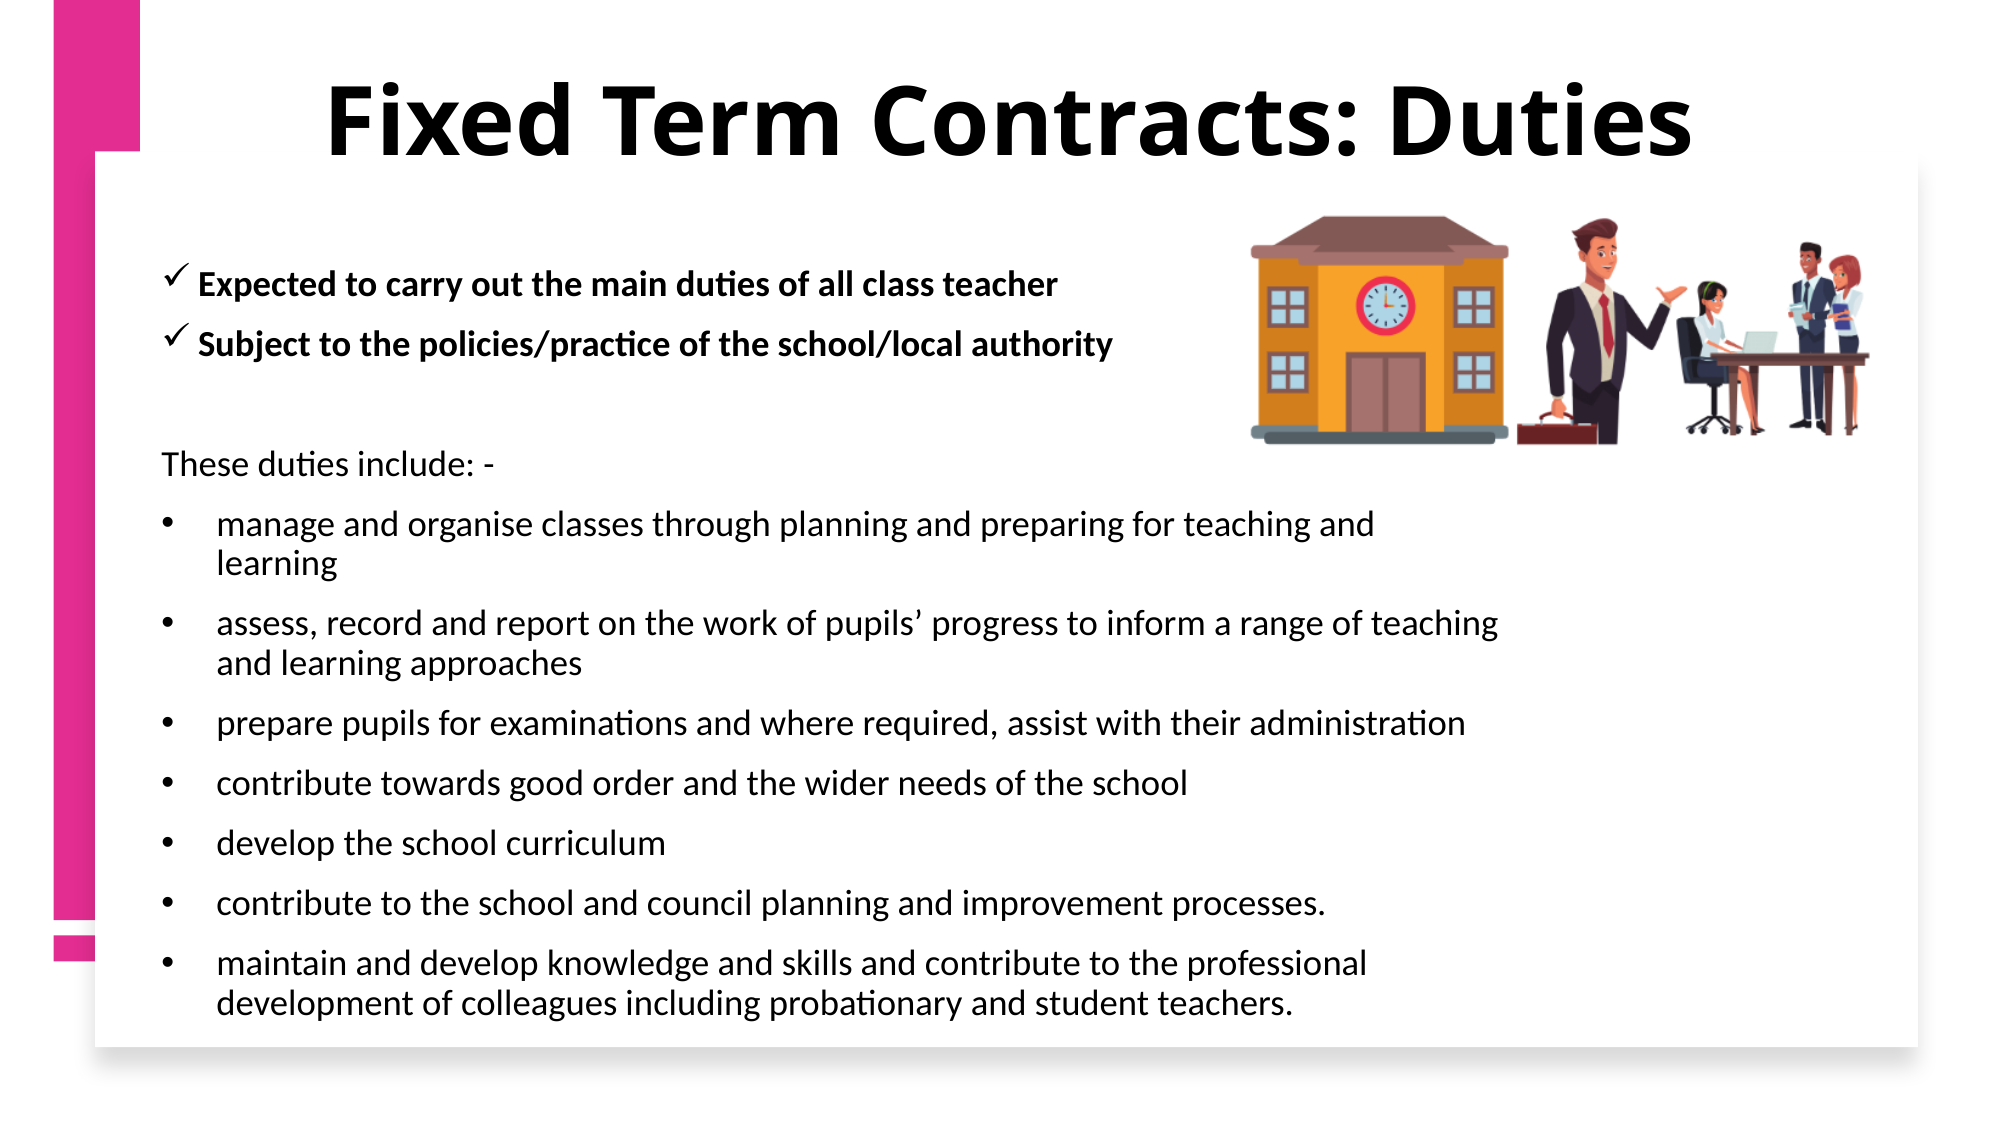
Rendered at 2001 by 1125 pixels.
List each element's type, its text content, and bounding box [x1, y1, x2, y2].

text_box [0, 0, 2000, 1125]
picture [1229, 195, 1905, 455]
list Expected to carry out the main duties of all class teacher Subject to the policies/practice of the school/local authority These duties include: - manage and organise classes through planning and preparing for teaching and learning assess, record and report on the work of pupils’ progress to inform a range of teaching and learning approaches prepare pupils for examinations and where required, assist with their administration contribute towards good order and the wider needs of the school develop the school curriculum contribute to the school and council planning and improvement processes. maintain and develop knowledge and skills and contribute to the professional development of colleagues including probationary and student teachers. [146, 257, 1517, 1035]
text_box [94, 150, 308, 437]
title Fixed Term Contracts: Duties [308, 62, 1925, 285]
text_box [94, 285, 1919, 1048]
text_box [0, 437, 578, 524]
